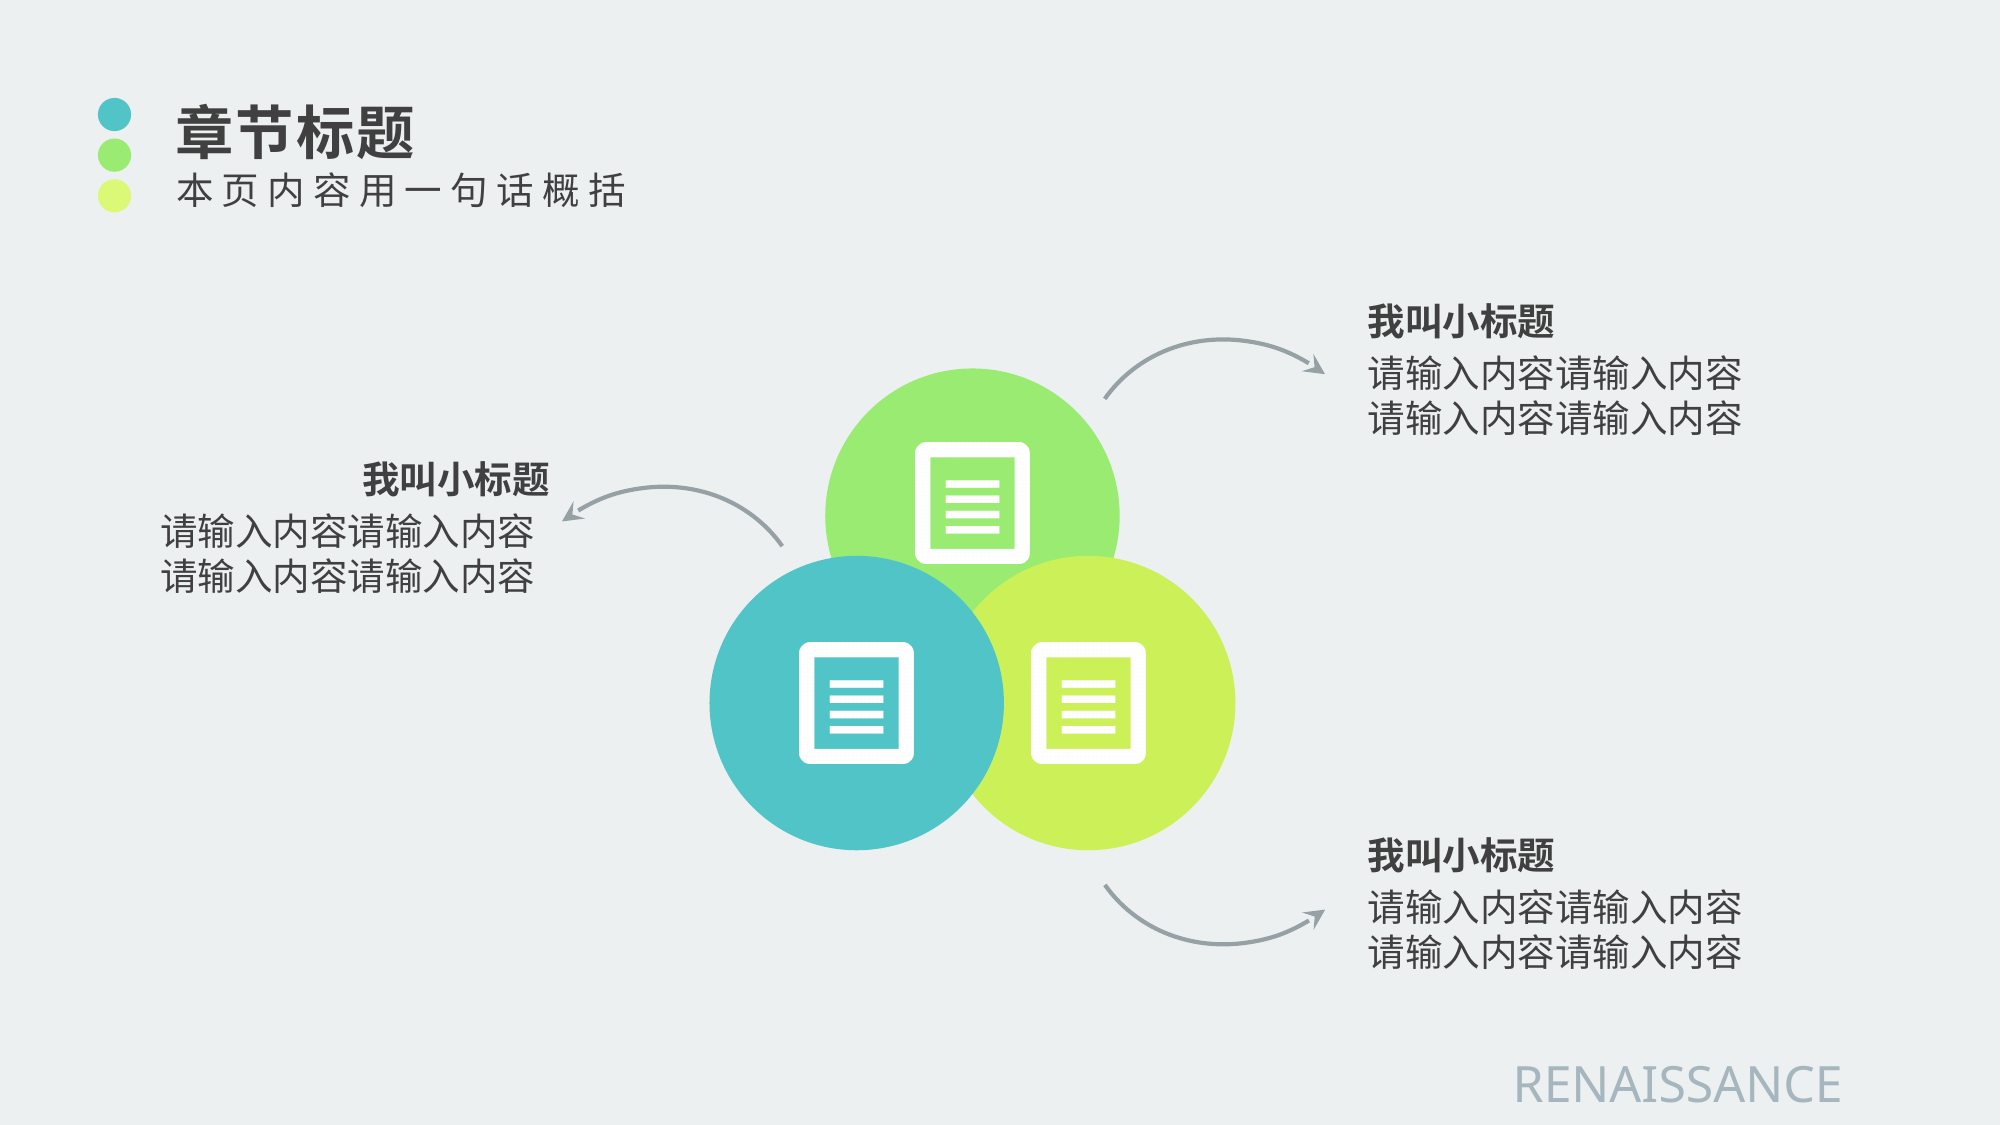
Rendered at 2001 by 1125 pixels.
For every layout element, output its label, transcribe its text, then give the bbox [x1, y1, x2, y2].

text_box 本页内容用一句话概括 [161, 160, 679, 220]
text_box [576, 486, 783, 639]
text_box [824, 367, 1121, 609]
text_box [1352, 824, 1777, 983]
picture [1031, 642, 1146, 764]
text_box RENAISSANCE [1497, 1044, 2000, 1120]
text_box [1352, 290, 1777, 449]
text_box [1104, 338, 1326, 491]
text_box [97, 97, 132, 213]
text_box 章节标题 [161, 88, 525, 160]
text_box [145, 448, 576, 607]
picture [915, 442, 1030, 564]
text_box [708, 554, 1005, 852]
text_box [1104, 792, 1326, 945]
picture [799, 642, 914, 764]
text_box [973, 554, 1237, 852]
